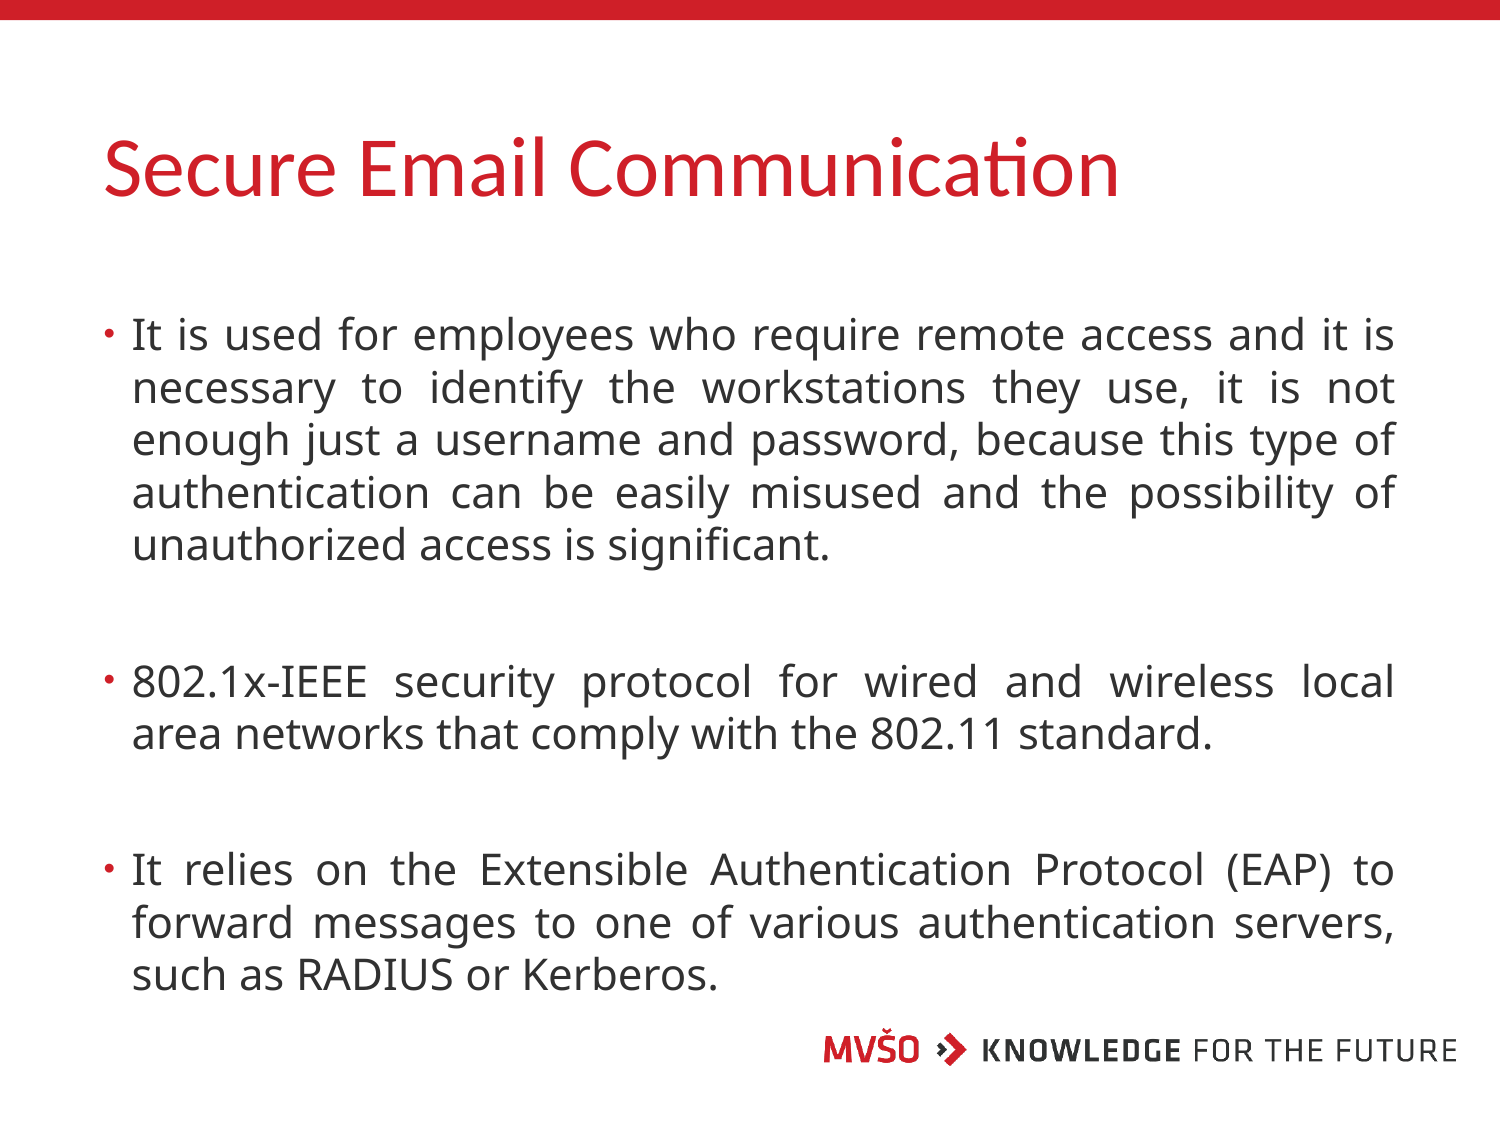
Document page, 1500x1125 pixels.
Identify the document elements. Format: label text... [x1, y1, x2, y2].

picture [824, 1028, 1456, 1066]
title Secure Email Communication [88, 59, 1412, 278]
list It is used for employees who require remote access and it is necessary to identify the workstations they use, it is not enough just a username and password, because this type of authentication can be easily misused and the possibility of unauthorized access is significant. 802.1x-IEEE security protocol for wired and wireless local area networks that comply with the 802.11 standard. It relies on the Extensible Authentication Protocol (EAP) to forward messages to one of various authentication servers, such as RADIUS or Kerberos. [88, 299, 1412, 969]
